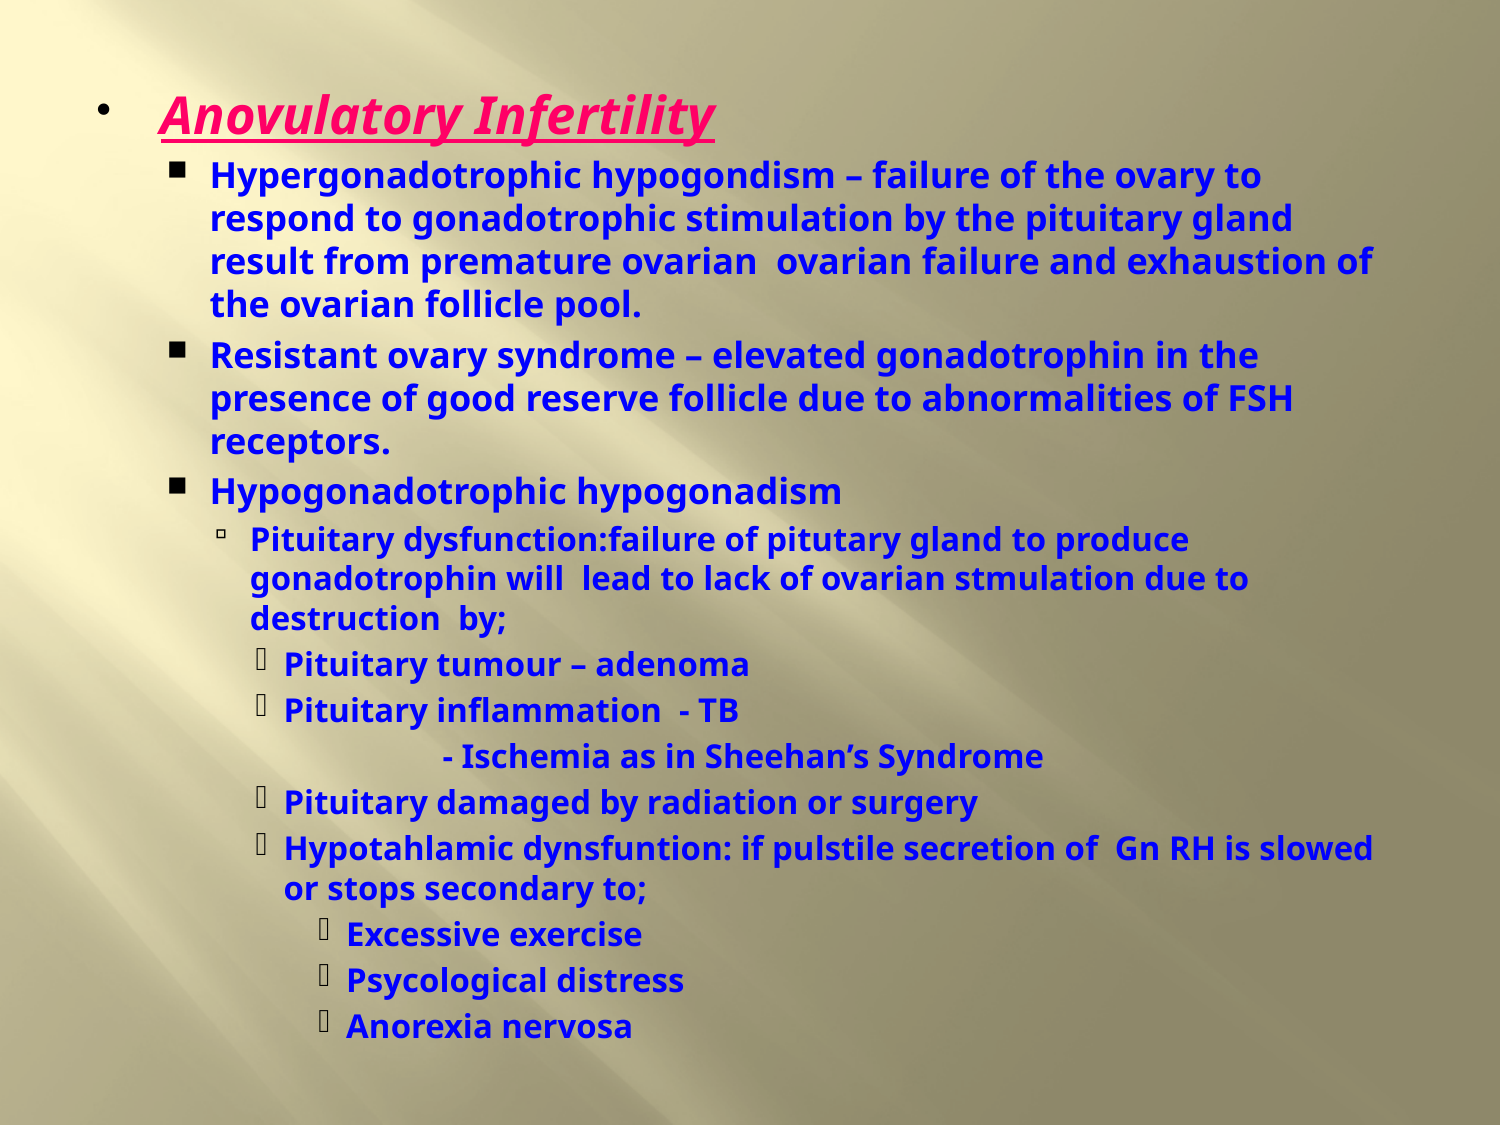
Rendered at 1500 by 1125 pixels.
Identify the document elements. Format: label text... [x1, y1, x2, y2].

list Anovulatory Infertility Hypergonadotrophic hypogondism – failure of the ovary to respond to gonadotrophic stimulation by the pituitary gland result from premature ovarian ovarian failure and exhaustion of the ovarian follicle pool. Resistant ovary syndrome – elevated gonadotrophin in the presence of good reserve follicle due to abnormalities of FSH receptors. Hypogonadotrophic hypogonadism Pituitary dysfunction:failure of pitutary gland to produce gonadotrophin will lead to lack of ovarian stmulation due to destruction by; Pituitary tumour – adenoma Pituitary inflammation - TB - Ischemia as in Sheehan’s Syndrome Pituitary damaged by radiation or surgery Hypotahlamic dynsfuntion: if pulstile secretion of Gn RH is slowed or stops secondary to; Excessive exercise Psycological distress Anorexia nervosa [62, 75, 1413, 1125]
